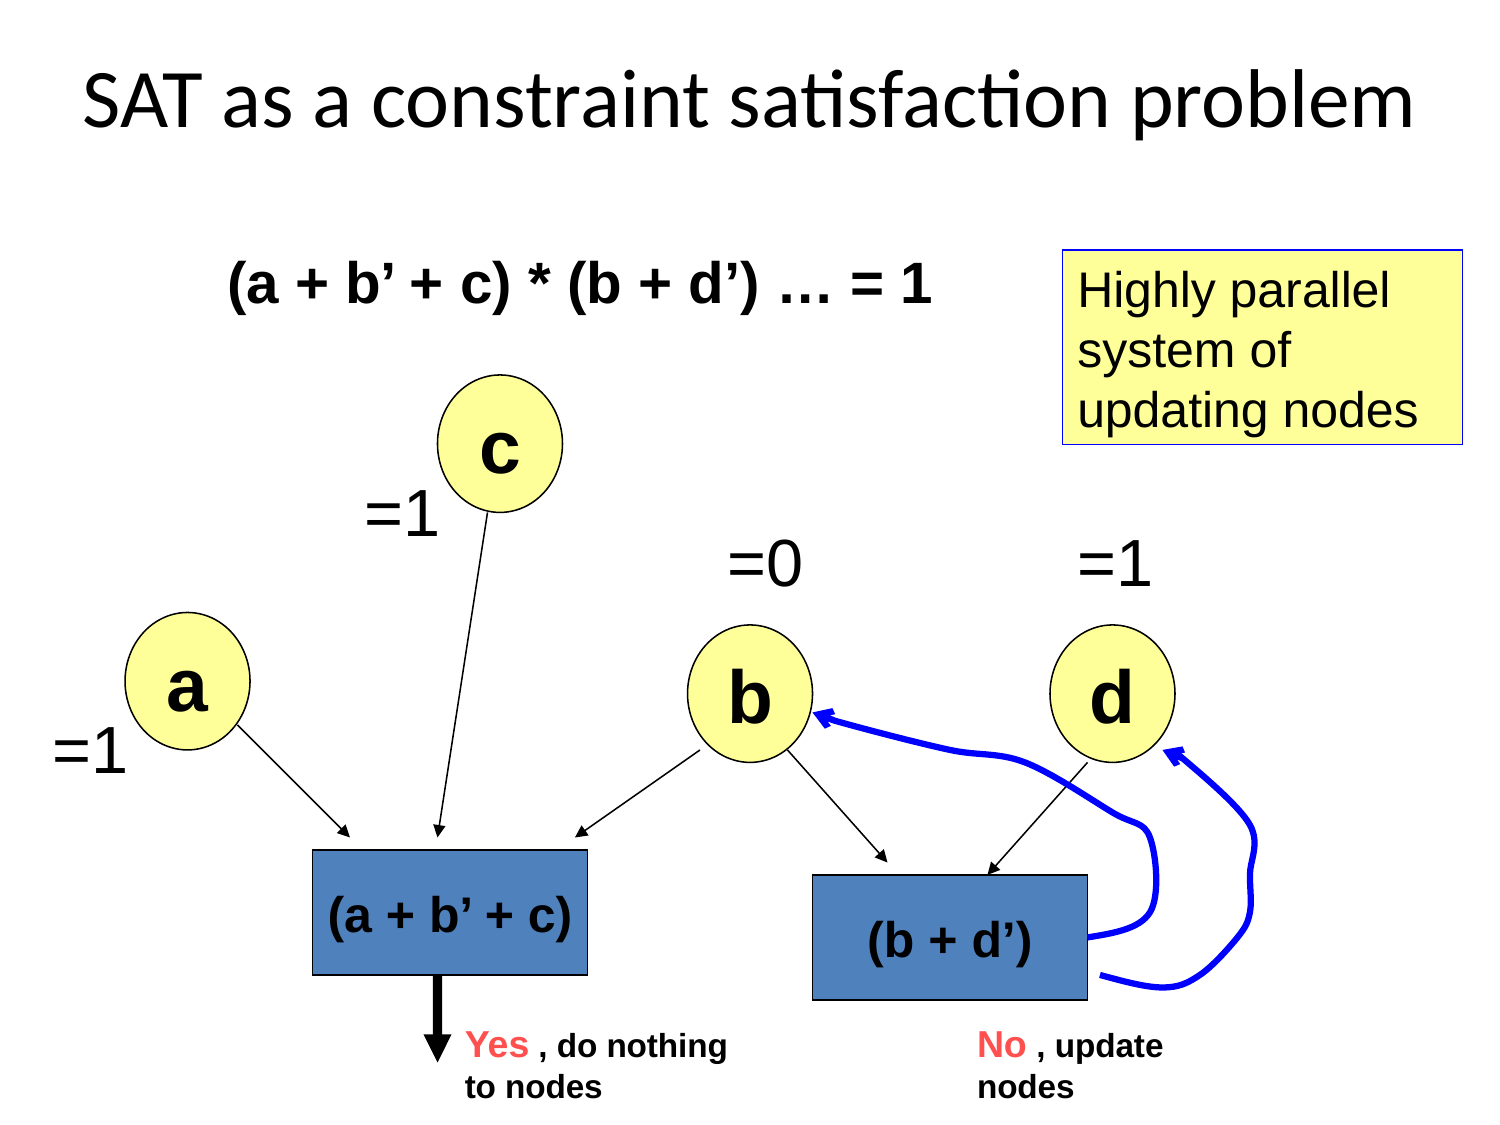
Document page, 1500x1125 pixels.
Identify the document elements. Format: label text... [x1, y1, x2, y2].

text_box [431, 974, 444, 1063]
text_box [787, 749, 888, 863]
text_box [987, 861, 1001, 875]
text_box c [437, 374, 563, 513]
text_box [1099, 746, 1255, 988]
text_box [238, 725, 350, 838]
text_box =1 [37, 699, 238, 795]
text_box =1 [1062, 512, 1188, 608]
text_box Yes , do nothing to nodes [450, 1012, 775, 1113]
text_box (b + d’) [812, 875, 1088, 1000]
text_box b [687, 624, 813, 763]
text_box (a + b’ + c) * (b + d’) … = 1 [212, 237, 1100, 323]
text_box No , update nodes [962, 1012, 1200, 1113]
text_box [433, 512, 488, 838]
text_box =0 [712, 512, 838, 608]
text_box d [1050, 624, 1176, 763]
text_box [574, 749, 701, 838]
text_box (a + b’ + c) [312, 849, 588, 975]
text_box a [125, 612, 251, 722]
text_box Highly parallel system of updating nodes [1062, 249, 1463, 445]
title SAT as a constraint satisfaction problem [0, 0, 1500, 188]
text_box =1 [349, 462, 488, 558]
text_box [812, 710, 1157, 938]
